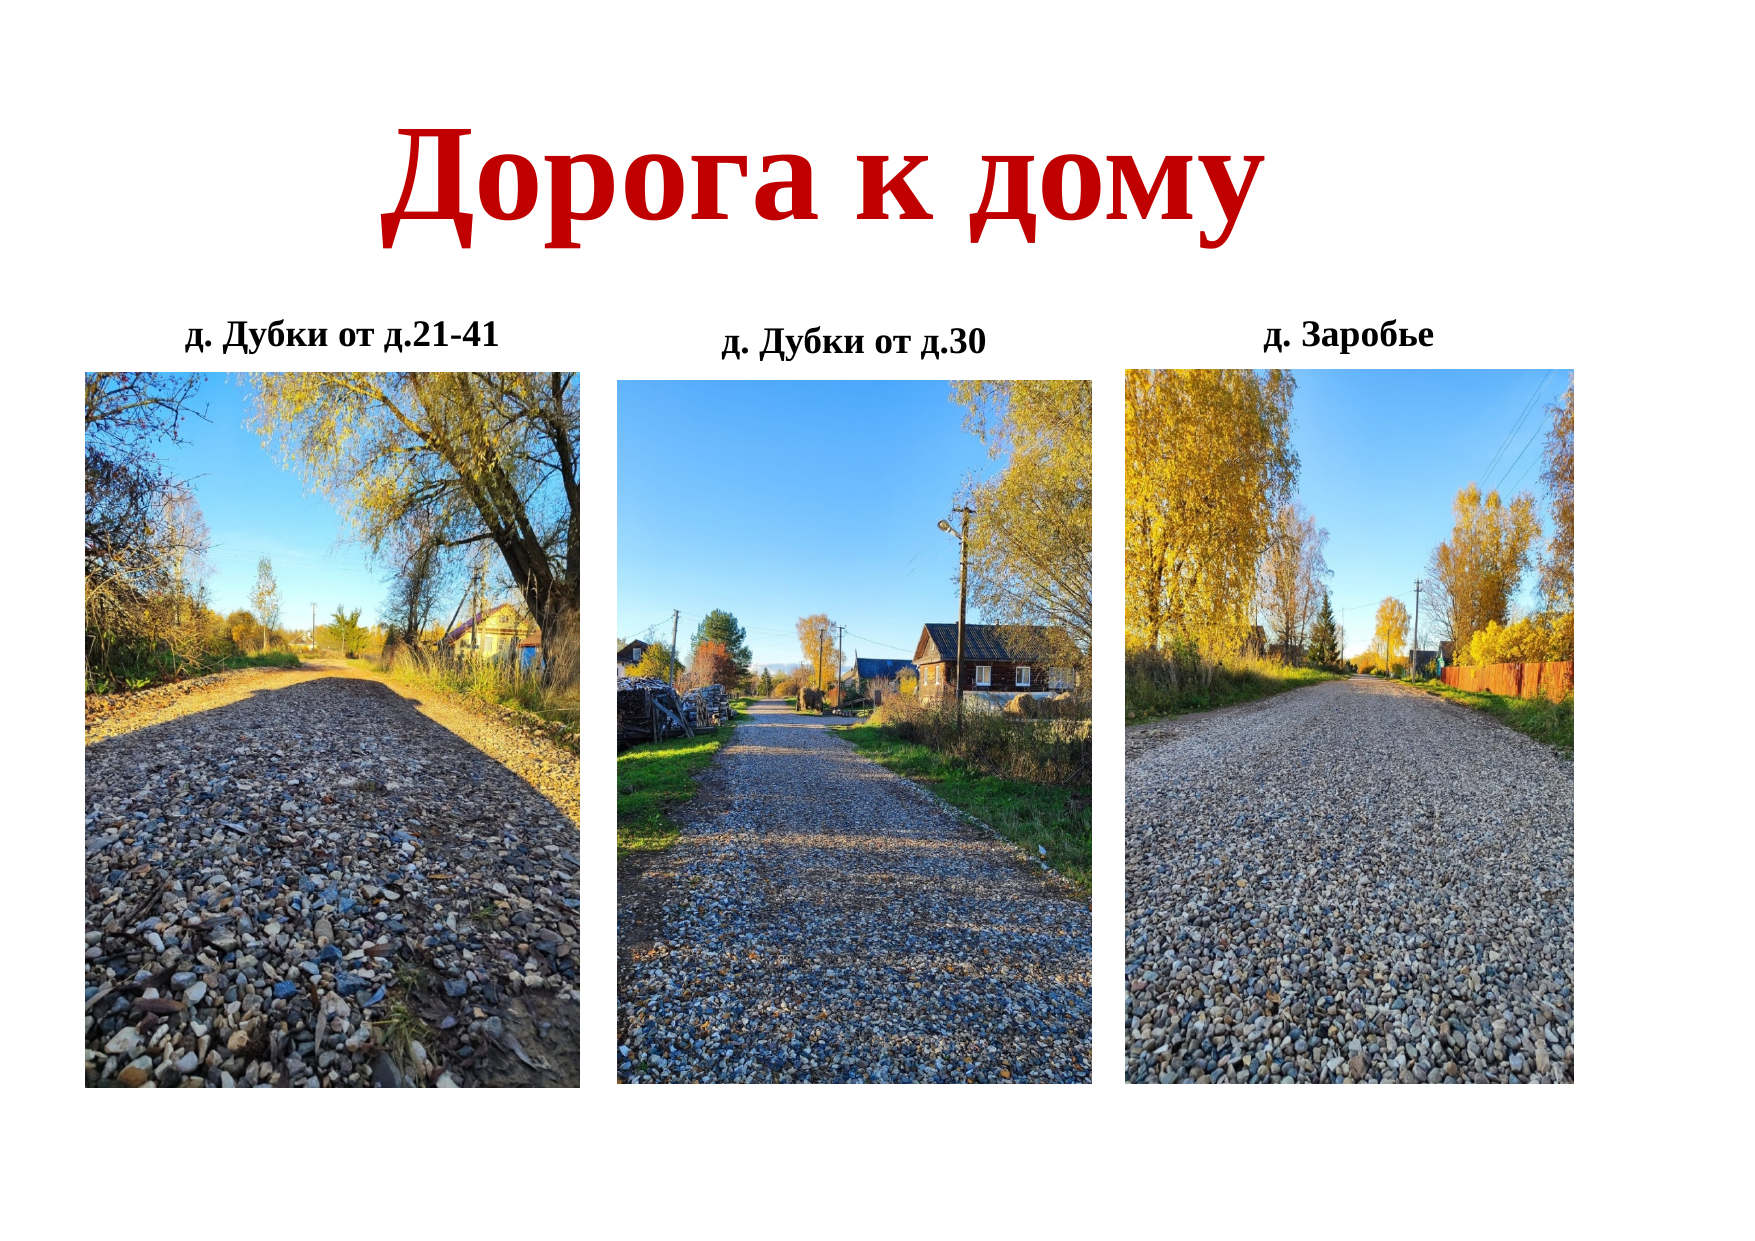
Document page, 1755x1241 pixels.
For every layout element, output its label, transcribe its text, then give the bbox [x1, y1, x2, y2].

title Дорога к дому [93, 70, 1588, 258]
picture [1124, 368, 1574, 1085]
text_box д. Дубки от д.30 [706, 308, 1002, 369]
text_box д. Заробье [1248, 301, 1450, 362]
picture [616, 380, 1093, 1085]
text_box д. Дубки от д.21-41 [169, 301, 516, 362]
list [85, 372, 581, 1088]
